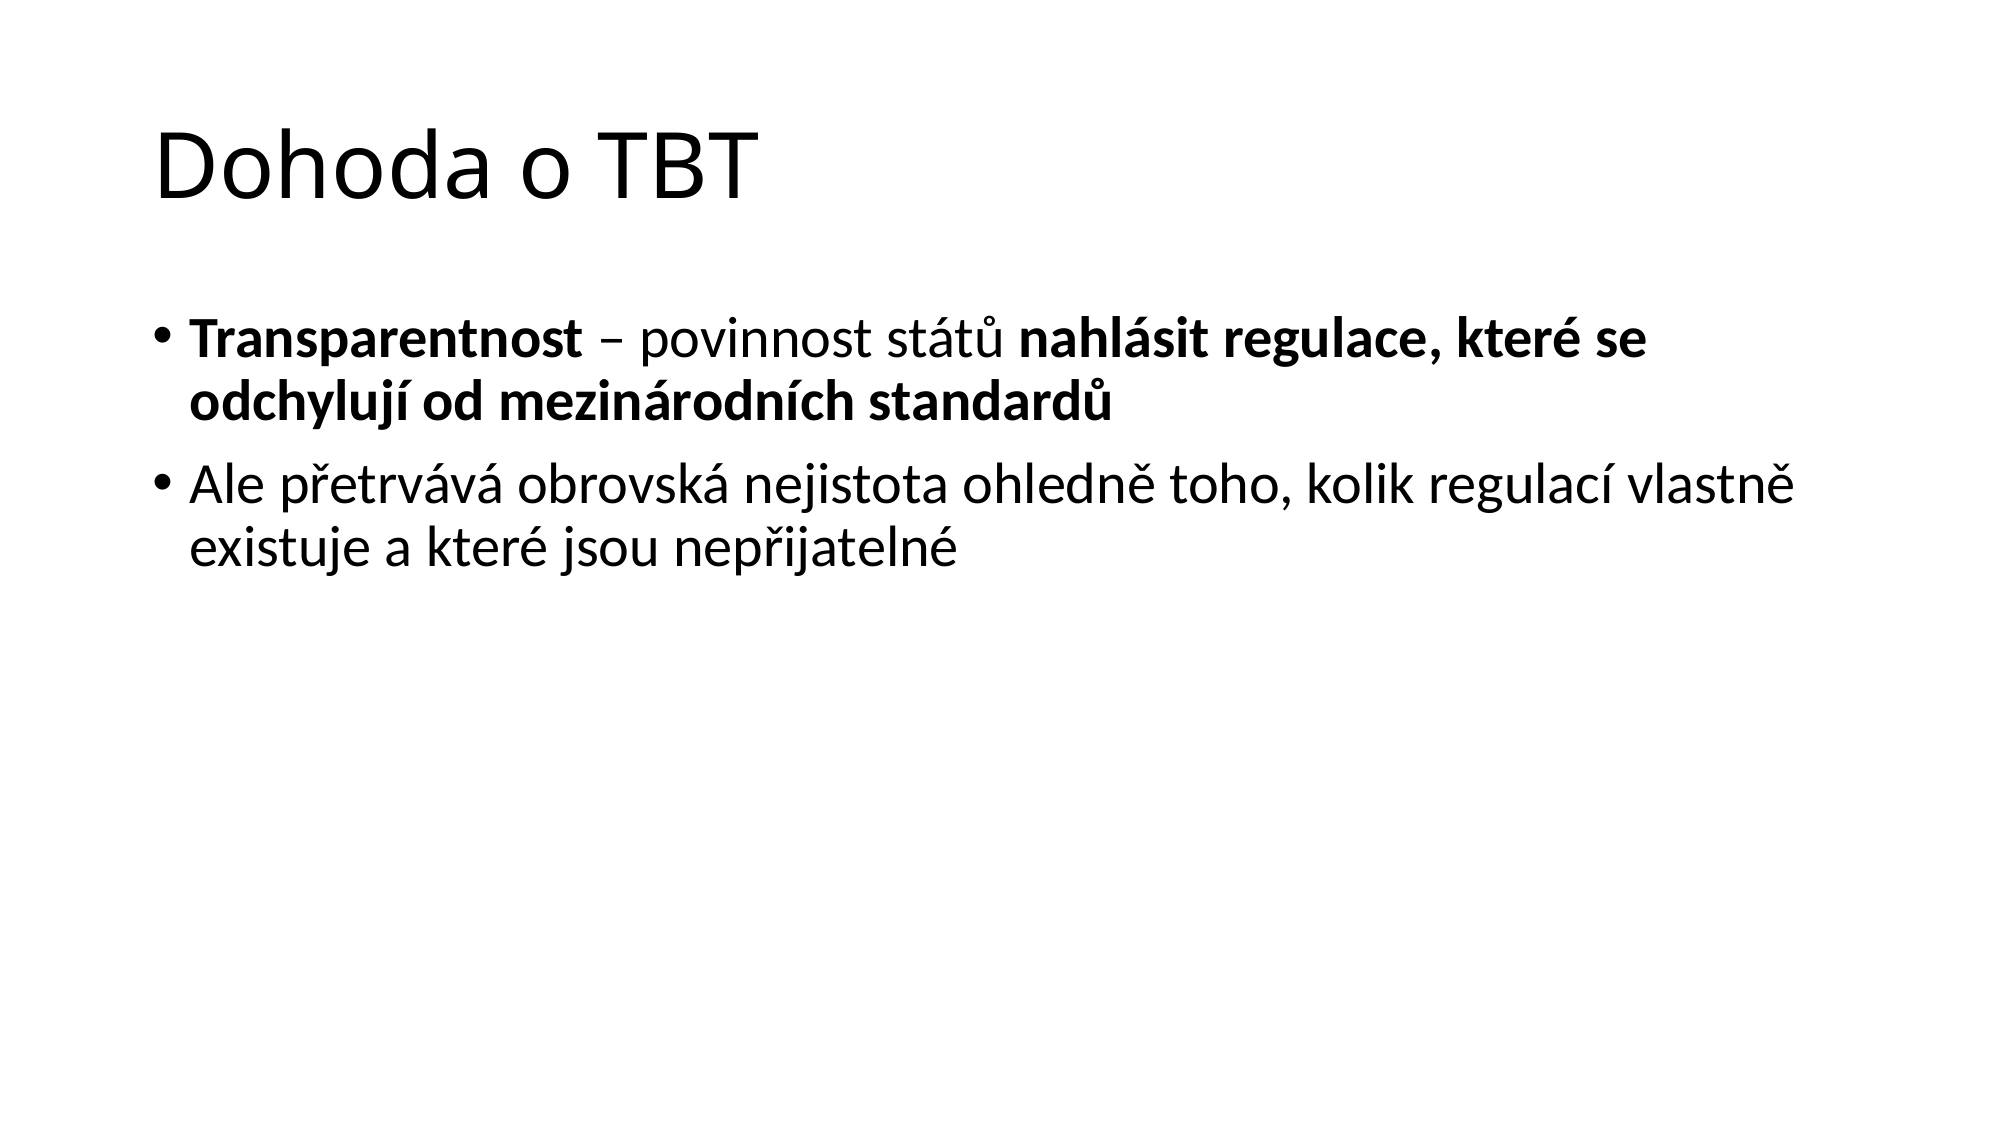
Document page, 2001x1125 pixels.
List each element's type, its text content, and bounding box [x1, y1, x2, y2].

list Transparentnost – povinnost států nahlásit regulace, které se odchylují od mezinárodních standardů Ale přetrvává obrovská nejistota ohledně toho, kolik regulací vlastně existuje a které jsou nepřijatelné [137, 299, 1863, 1014]
title Dohoda o TBT [137, 59, 1863, 278]
